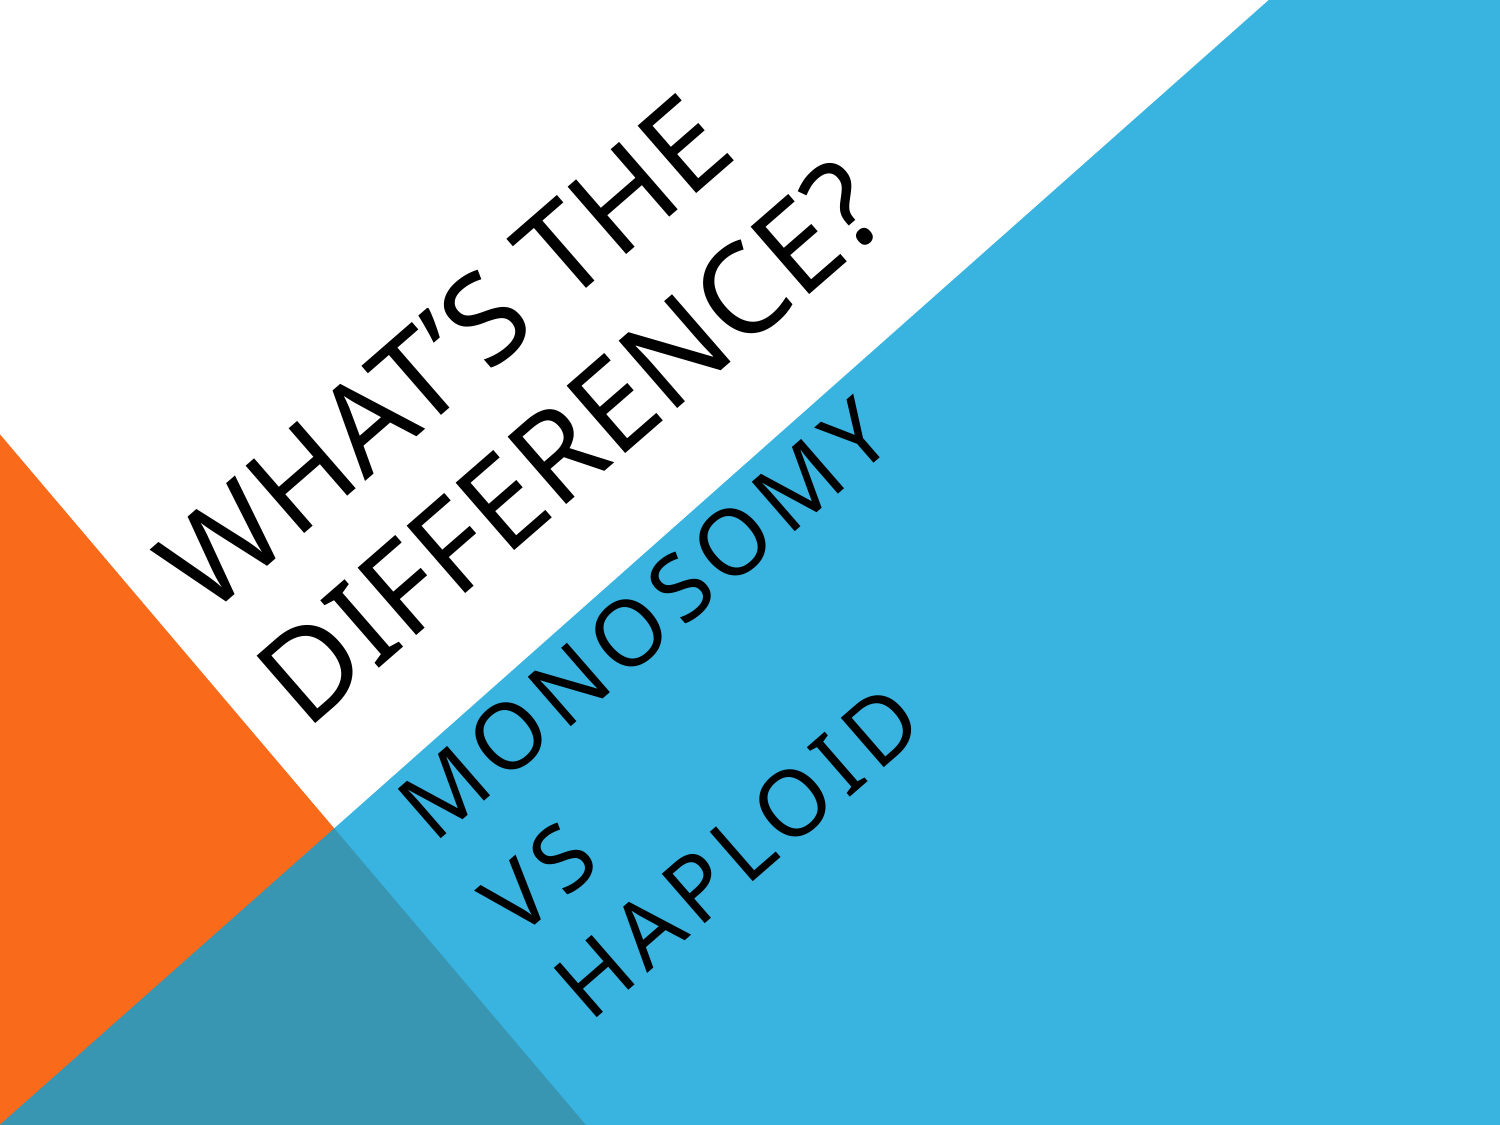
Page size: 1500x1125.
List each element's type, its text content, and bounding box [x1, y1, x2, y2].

subtitle monosomy VS haploid [362, 12, 1500, 1125]
title WHAT’s THE DIFFERENCE? [182, 4, 1012, 762]
